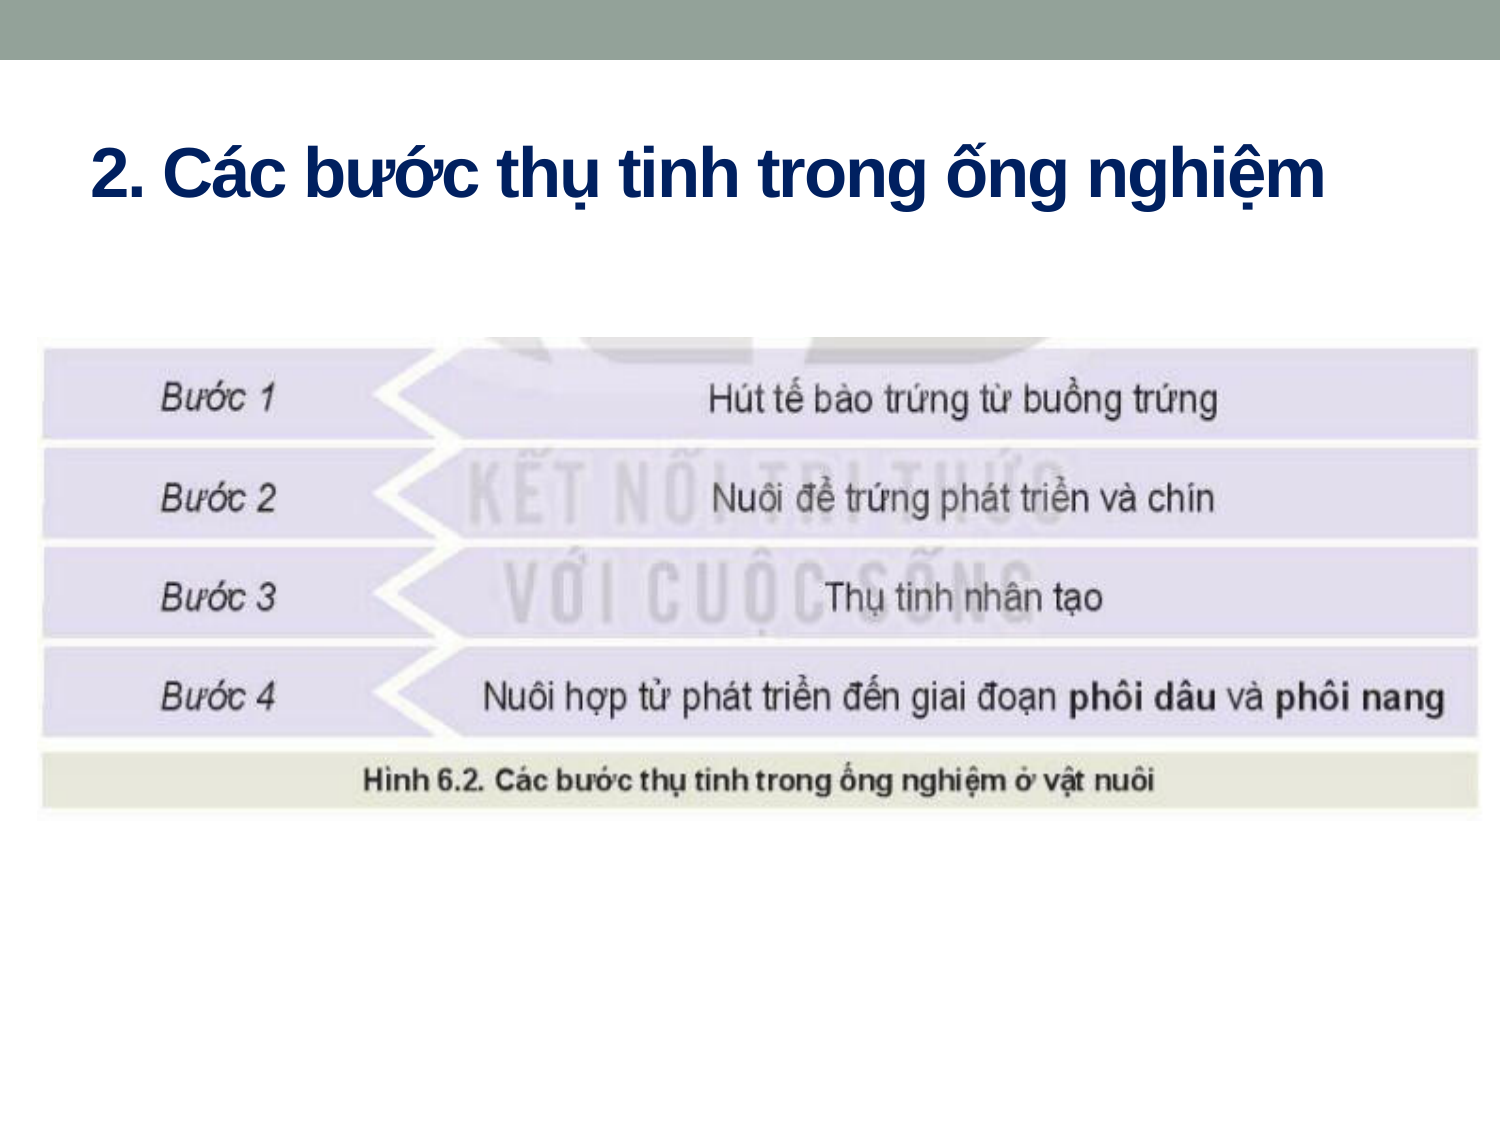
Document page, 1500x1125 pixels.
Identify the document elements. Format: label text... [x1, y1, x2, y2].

title 2. Các bước thụ tinh trong ống nghiệm [75, 87, 1425, 250]
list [37, 337, 1488, 821]
